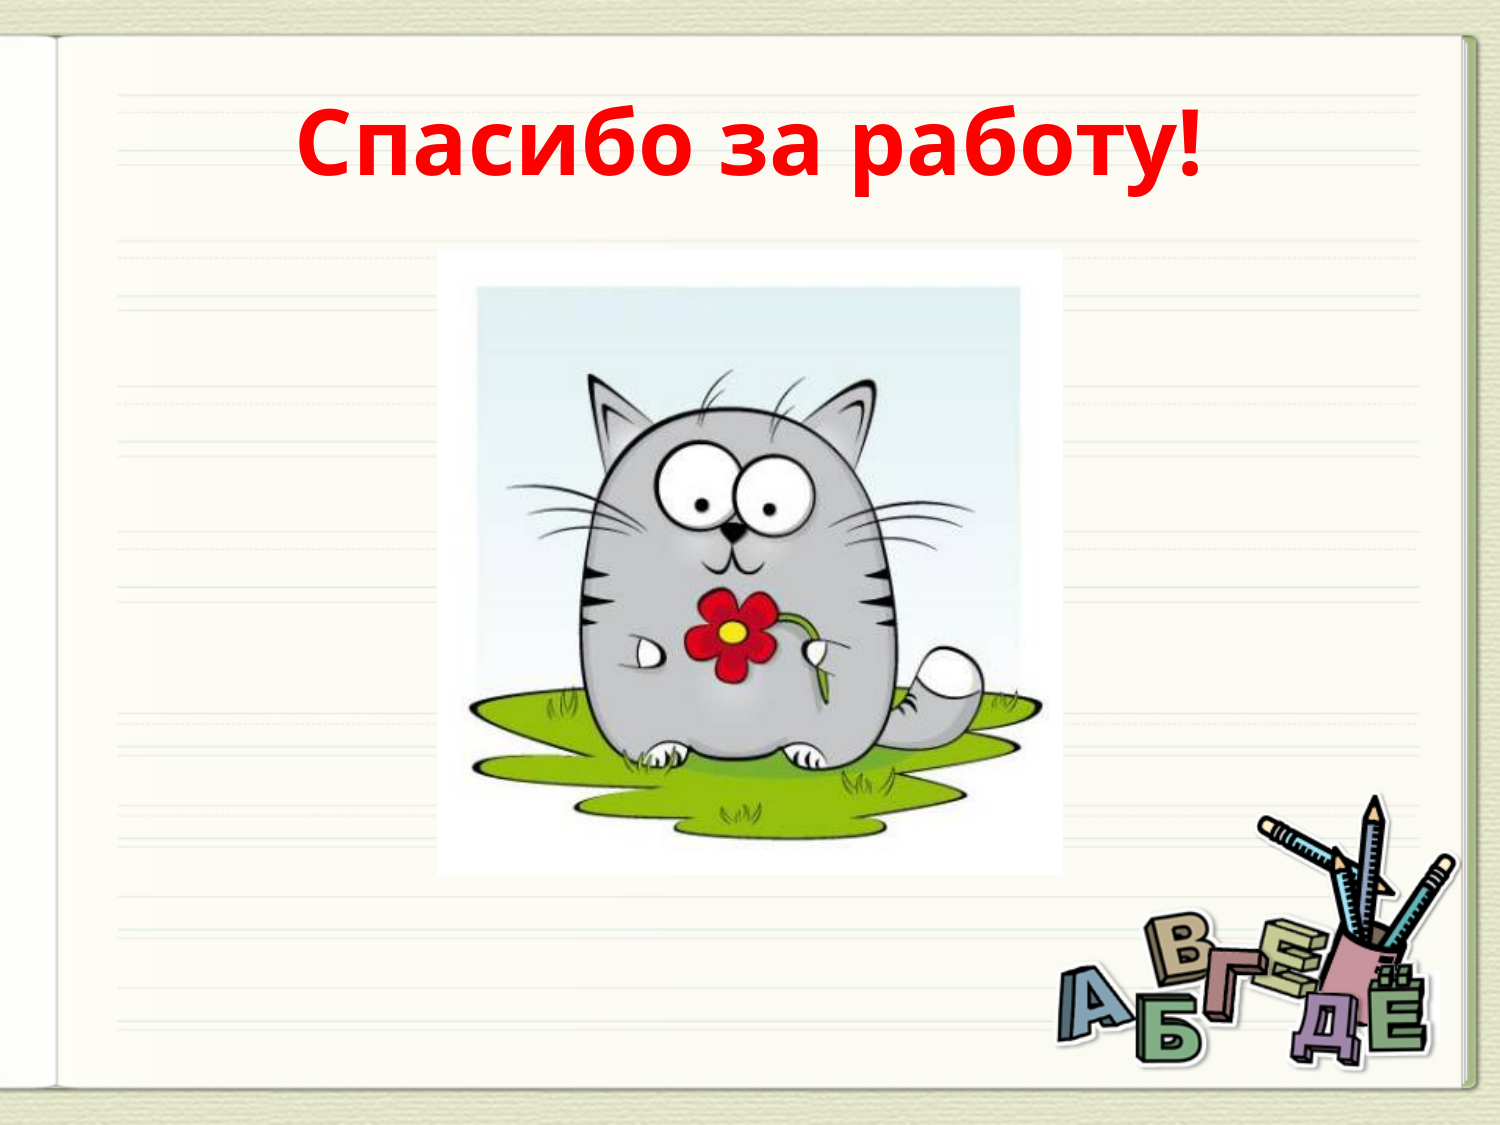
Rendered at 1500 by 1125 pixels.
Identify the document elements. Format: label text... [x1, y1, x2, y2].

title Спасибо за работу! [75, 45, 1425, 233]
picture [0, 0, 1500, 1125]
